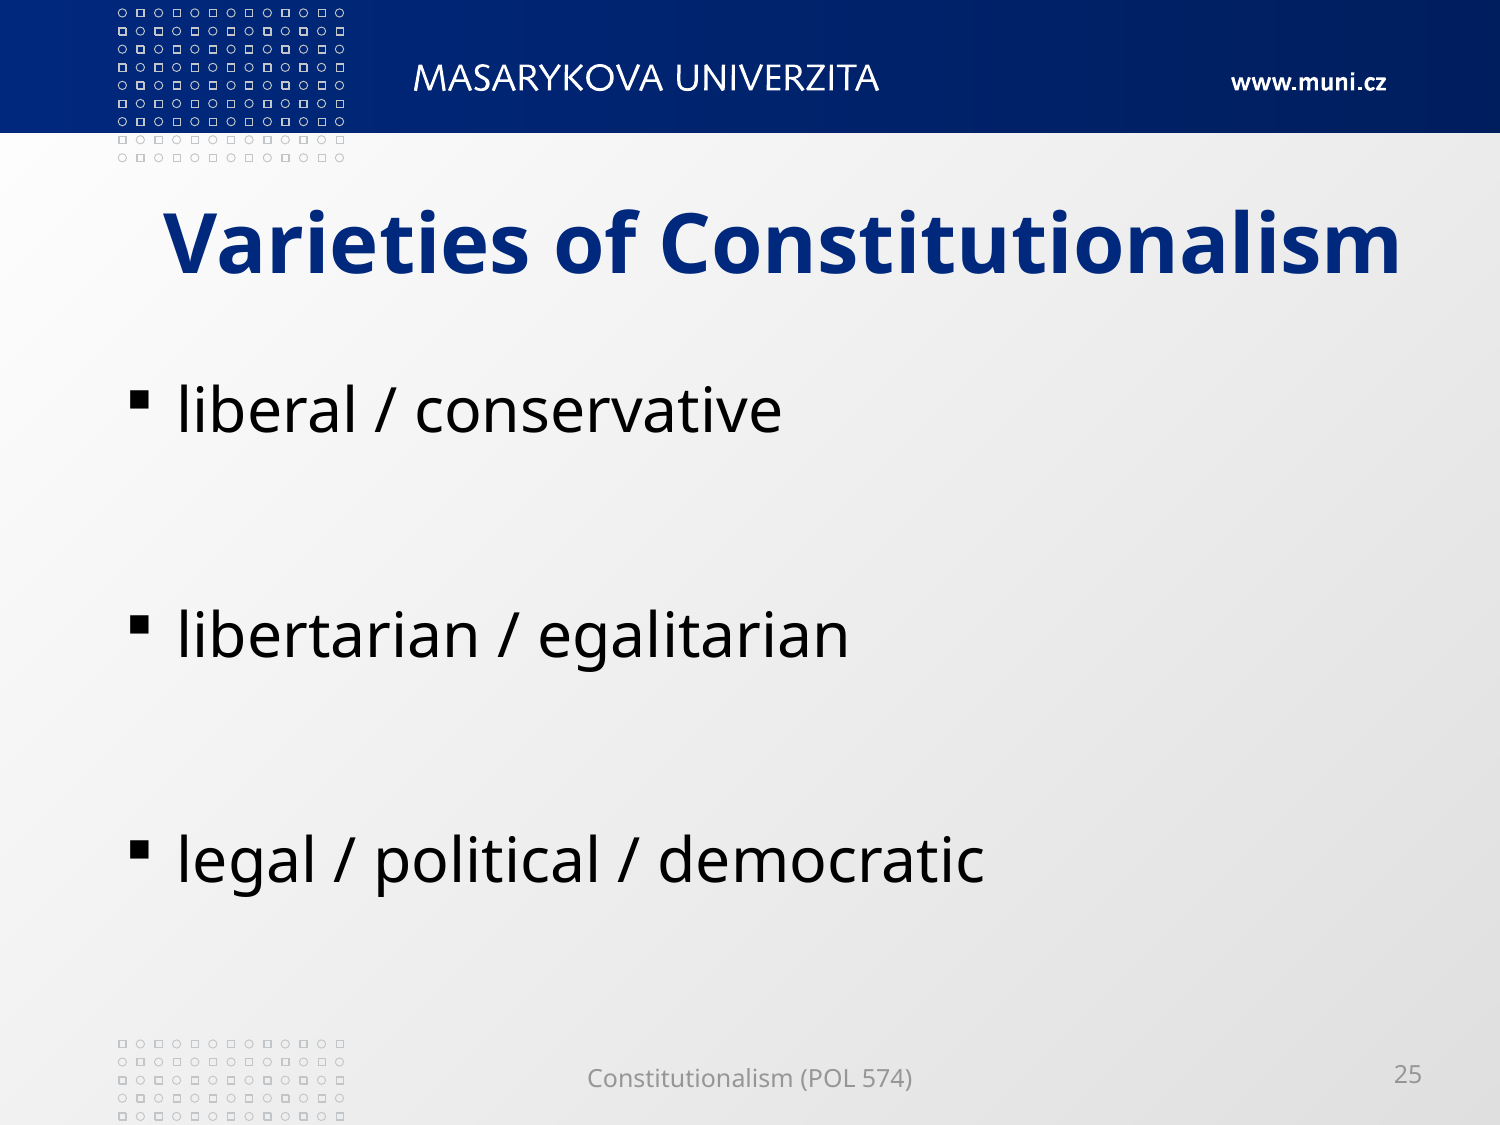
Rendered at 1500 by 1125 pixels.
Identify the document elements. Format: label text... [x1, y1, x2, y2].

title Varieties of Constitutionalism [131, 138, 1438, 298]
slide_number 25 [1124, 1024, 1438, 1101]
text_box liberal / conservative libertarian / egalitarian legal / political / democratic [110, 362, 1465, 902]
footer Constitutionalism (POL 574) [419, 1024, 1081, 1101]
